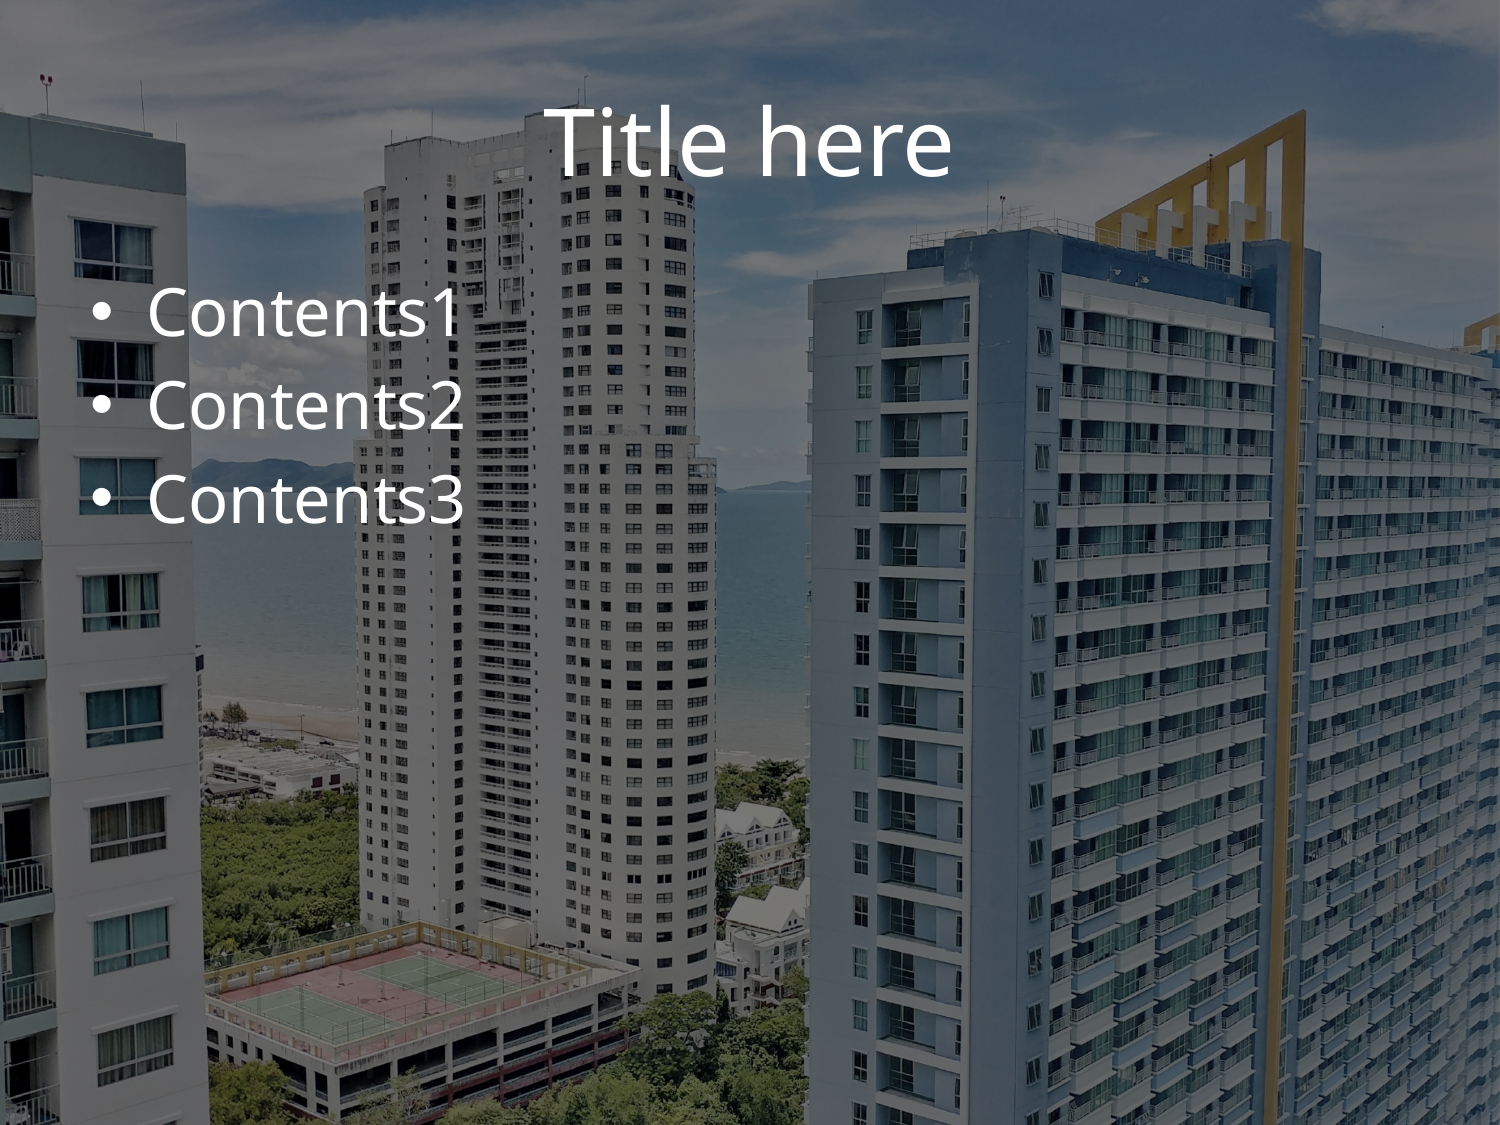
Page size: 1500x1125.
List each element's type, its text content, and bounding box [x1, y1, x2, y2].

text_box [0, 0, 1500, 1125]
list Contents1 Contents2 Contents3 [75, 262, 1425, 1005]
title Title here [75, 45, 1425, 233]
